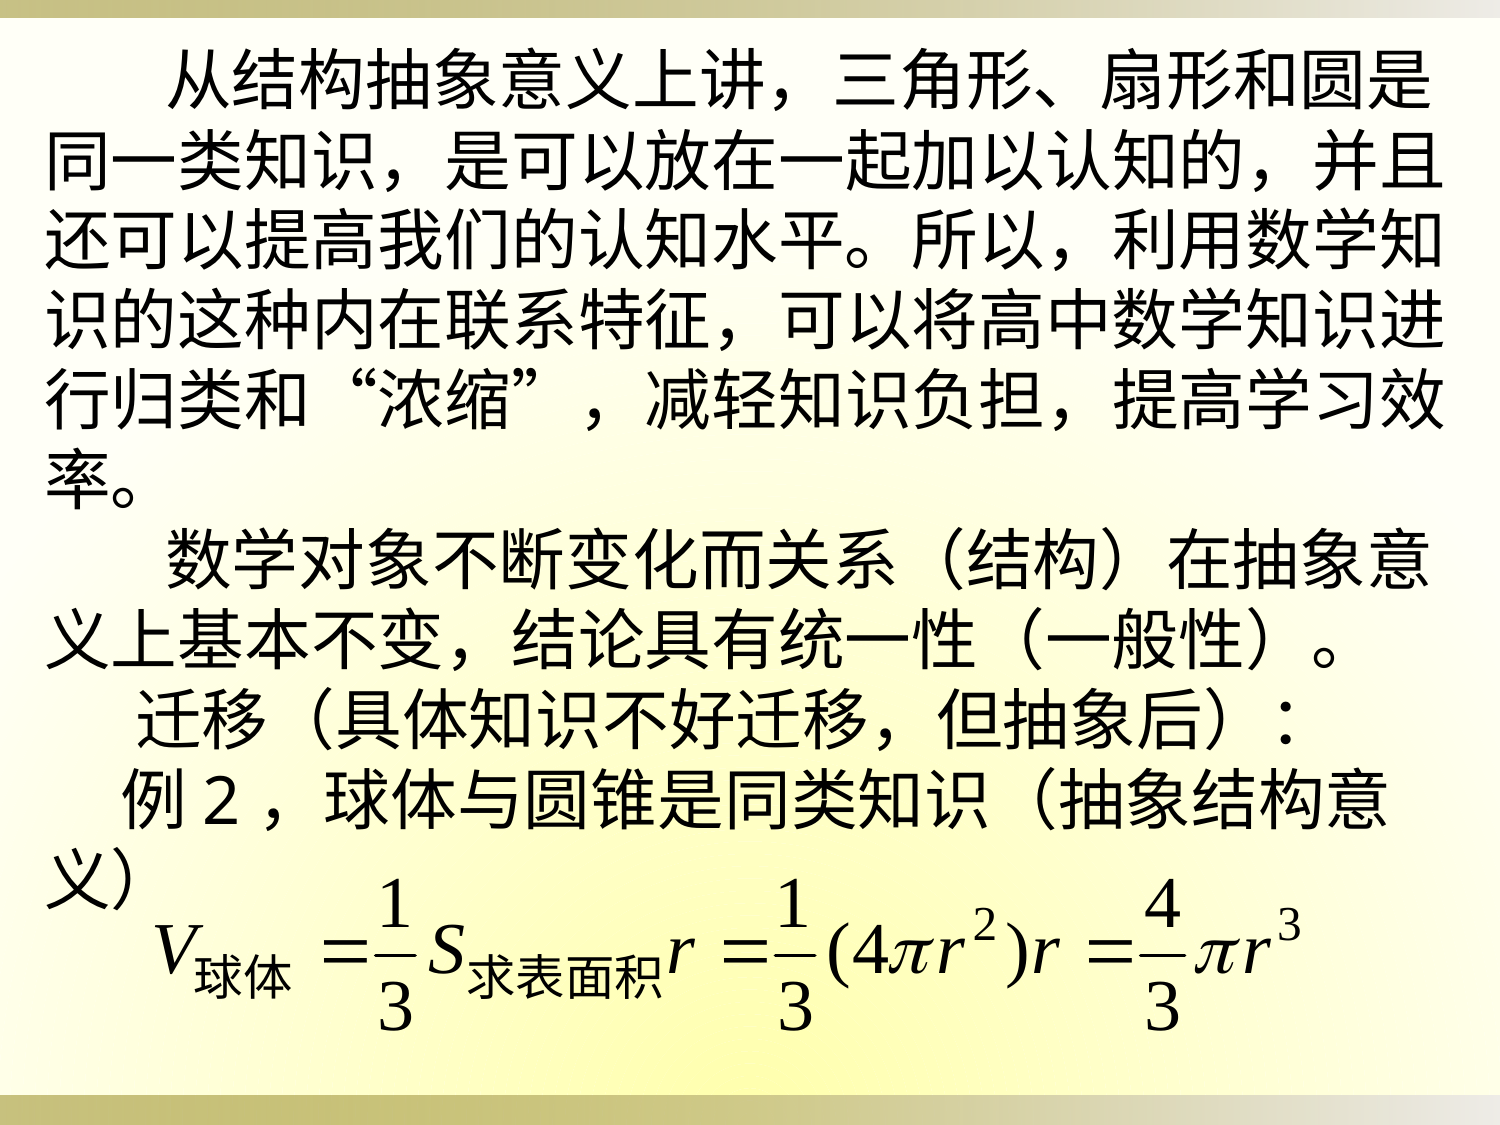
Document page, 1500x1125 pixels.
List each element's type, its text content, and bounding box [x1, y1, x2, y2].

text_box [147, 857, 1315, 1048]
text_box 从结构抽象意义上讲，三角形、扇形和圆是同一类知识，是可以放在一起加以认知的，并且还可以提高我们的认知水平。所以，利用数学知识的这种内在联系特征，可以将高中数学知识进行归类和“浓缩”，减轻知识负担，提高学习效率。 数学对象不断变化而关系（结构）在抽象意义上基本不变，结论具有统一性（一般性）。 迁移（具体知识不好迁移，但抽象后）： 例2，球体与圆锥是同类知识（抽象结构意义） [29, 30, 1500, 1006]
